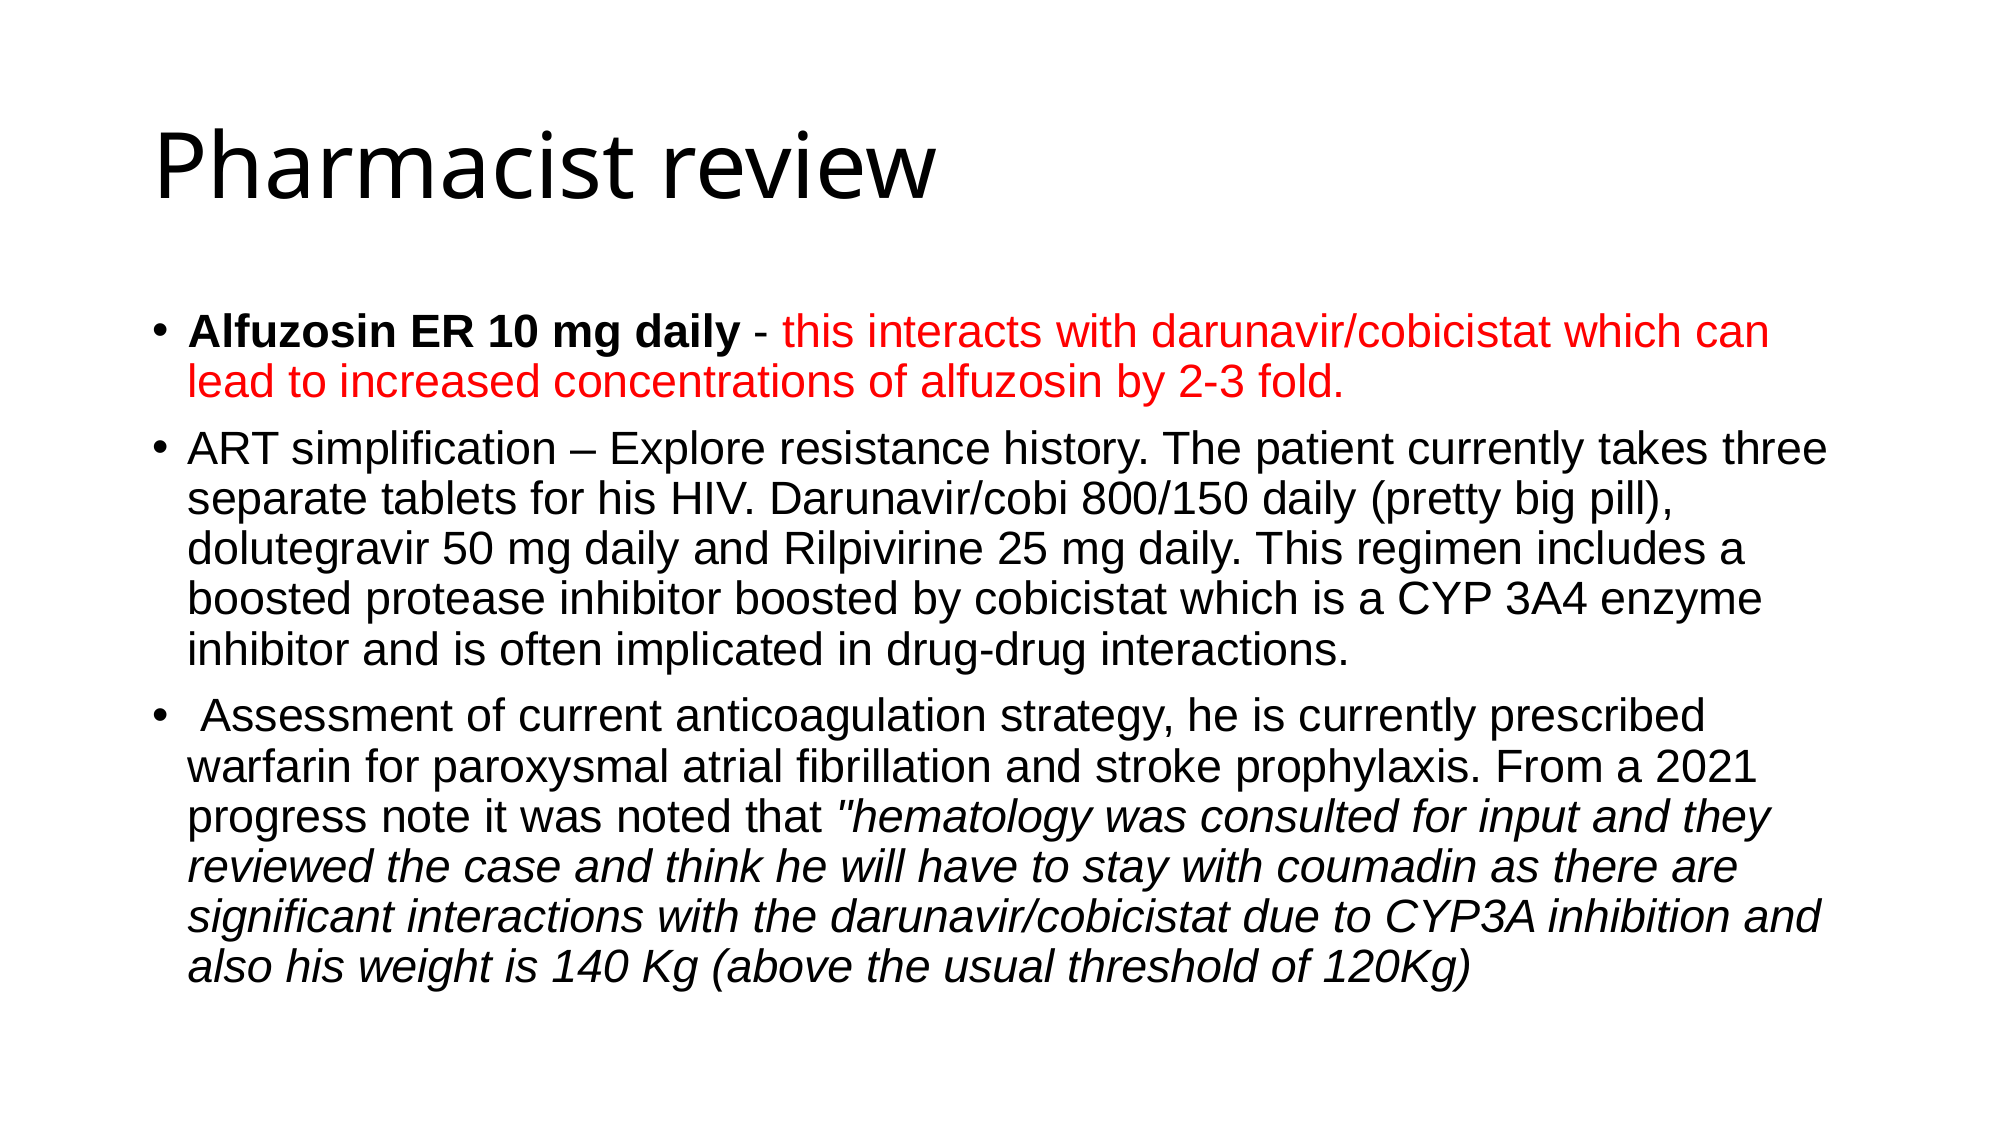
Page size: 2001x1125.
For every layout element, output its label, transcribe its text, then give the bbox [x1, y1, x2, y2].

title Pharmacist review [137, 59, 1863, 278]
list Alfuzosin ER 10 mg daily - this interacts with darunavir/cobicistat which can lead to increased concentrations of alfuzosin by 2-3 fold. ART simplification – Explore resistance history. The patient currently takes three separate tablets for his HIV. Darunavir/cobi 800/150 daily (pretty big pill), dolutegravir 50 mg daily and Rilpivirine 25 mg daily. This regimen includes a boosted protease inhibitor boosted by cobicistat which is a CYP 3A4 enzyme inhibitor and is often implicated in drug-drug interactions. Assessment of current anticoagulation strategy, he is currently prescribed warfarin for paroxysmal atrial fibrillation and stroke prophylaxis. From a 2021 progress note it was noted that "hematology was consulted for input and they reviewed the case and think he will have to stay with coumadin as there are significant interactions with the darunavir/cobicistat due to CYP3A inhibition and also his weight is 140 Kg (above the usual threshold of 120Kg) [137, 299, 1863, 1014]
